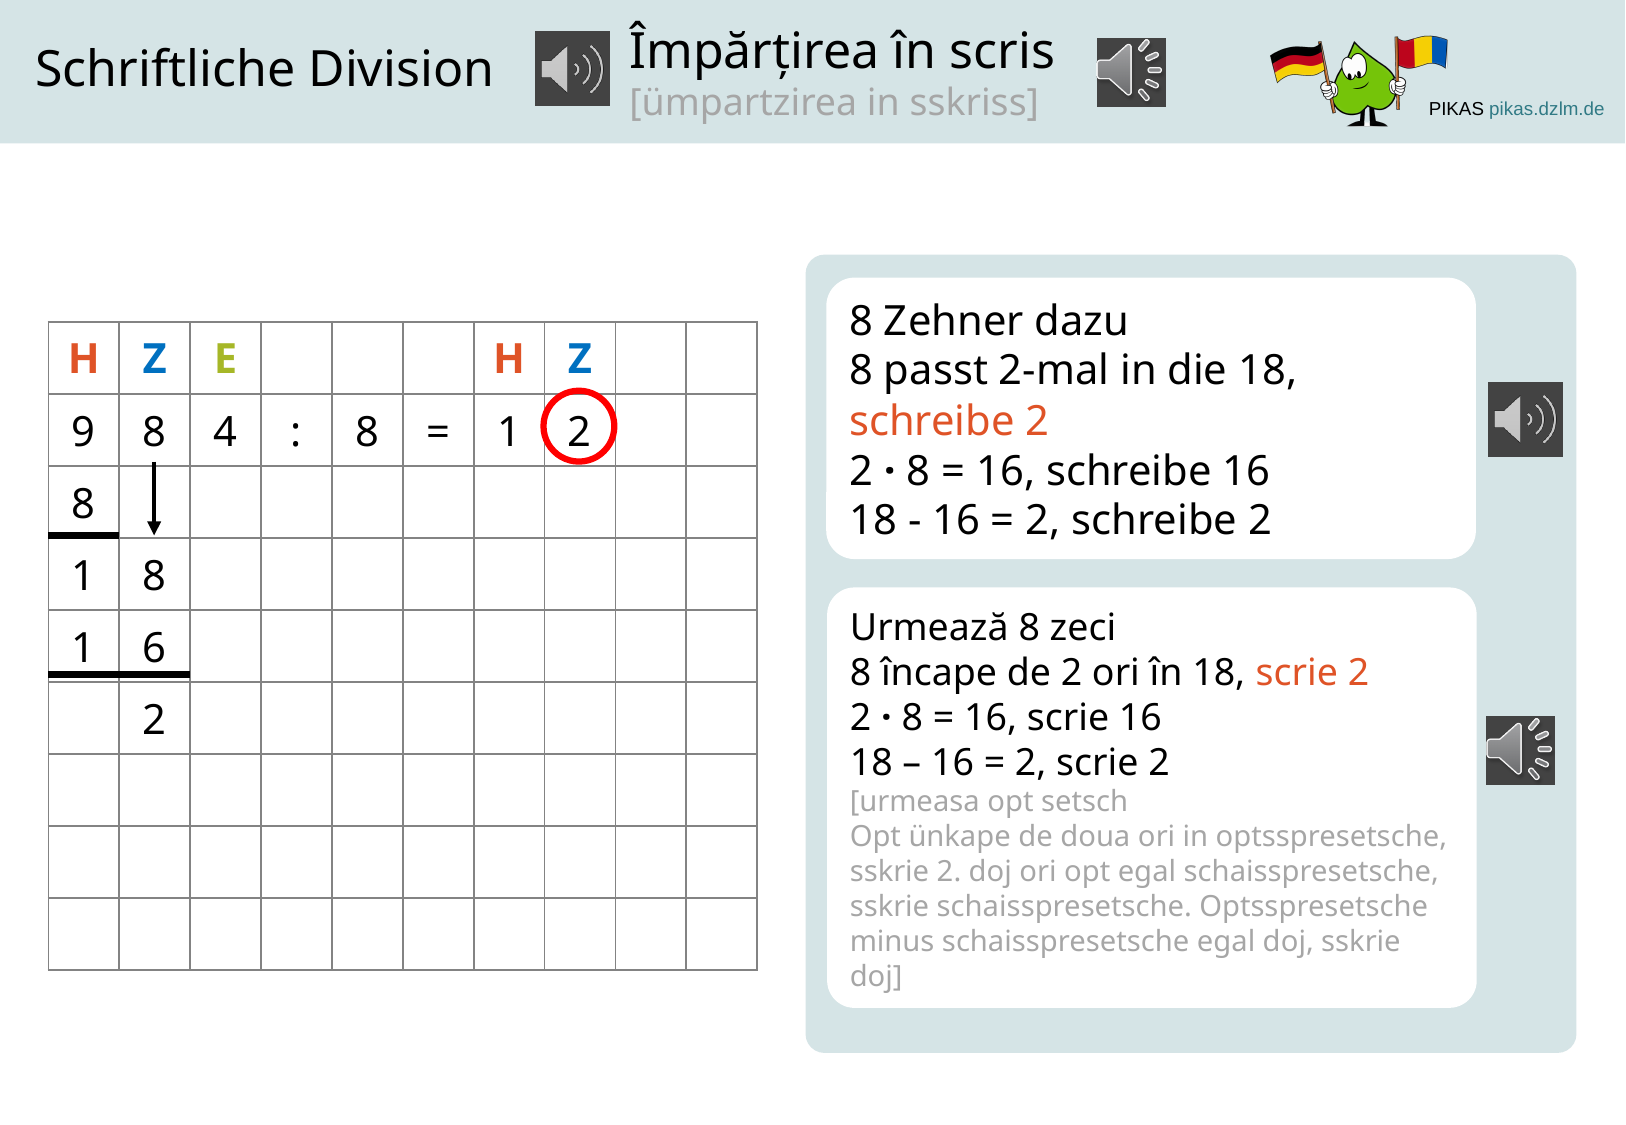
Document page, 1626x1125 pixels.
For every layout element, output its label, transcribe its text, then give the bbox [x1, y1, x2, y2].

table_cell = [404, 395, 473, 465]
table_cell [616, 611, 685, 681]
table_cell [475, 899, 544, 969]
table_cell [49, 827, 118, 897]
table_cell [191, 683, 260, 753]
table_cell [120, 899, 189, 969]
table_cell [262, 683, 331, 753]
table_cell [687, 755, 756, 825]
table_cell [616, 539, 685, 609]
table_cell [545, 827, 615, 897]
table_cell [262, 611, 331, 681]
table_header Z [545, 323, 615, 393]
table_cell [404, 611, 473, 681]
table_cell [404, 467, 473, 537]
table_cell [687, 611, 756, 681]
table_cell [333, 611, 402, 681]
table_cell [49, 755, 118, 825]
table_cell [616, 467, 685, 537]
table_cell [616, 755, 685, 825]
table_cell [687, 683, 756, 753]
table_header [404, 323, 473, 393]
table_cell [545, 899, 615, 969]
table_cell 8 [333, 395, 402, 465]
table_cell [616, 827, 685, 897]
text_box Schriftliche Division [24, 21, 789, 112]
table_cell [475, 827, 544, 897]
table_cell [262, 899, 331, 969]
text_box Împărțirea în scris [ümpartzirea in sskriss] [618, 25, 1177, 117]
table_cell [262, 467, 331, 537]
table_cell [404, 827, 473, 897]
table_cell [616, 395, 685, 465]
table_cell 1 [49, 539, 118, 609]
table_cell [616, 683, 685, 753]
table_cell : [262, 395, 331, 465]
table_cell [545, 467, 615, 537]
table_cell [687, 539, 756, 609]
table_cell [191, 899, 260, 969]
table_cell [475, 539, 544, 609]
table_header [687, 323, 756, 393]
table_cell [616, 899, 685, 969]
table_cell 6 [120, 611, 189, 671]
table_header [333, 323, 402, 393]
table_cell [333, 755, 402, 825]
table_cell 1 [475, 395, 544, 465]
table_cell [687, 467, 756, 537]
table_cell 9 [49, 395, 118, 465]
table_cell [687, 899, 756, 969]
table_cell [404, 755, 473, 825]
table_cell [333, 683, 402, 753]
text_box Urmează 8 zeci 8 încape de 2 ori în 18, scrie 2 2 · 8 = 16, scrie 16 18 – 16 = 2, scrie 2 [urmeasa opt setsch Opt ünkape de doua ori in optsspresetsche, sskrie 2. doj ori opt egal schaisspresetsche, sskrie schaisspresetsche. Optsspresetsche minus schaisspresetsche egal doj, sskrie doj] [827, 587, 1477, 1008]
table_cell 1 [49, 611, 118, 671]
text_box [804, 253, 1578, 1054]
table_cell [475, 683, 544, 753]
table_cell [545, 611, 615, 681]
table_cell 2 [120, 683, 189, 753]
table_cell [333, 827, 402, 897]
table_header [616, 323, 685, 393]
table_cell [262, 827, 331, 897]
table_cell [475, 755, 544, 825]
table_cell 2 [545, 395, 558, 410]
table_cell [545, 755, 615, 825]
table_cell 4 [191, 395, 260, 465]
picture [1486, 380, 1564, 458]
table_cell [191, 467, 260, 537]
table_cell [120, 755, 189, 825]
table_cell [120, 467, 189, 537]
table_cell [687, 395, 756, 465]
table_cell [475, 611, 544, 681]
table_cell [191, 539, 260, 609]
table_cell [404, 899, 473, 969]
table_header H [49, 323, 118, 393]
table_cell [404, 683, 473, 753]
table_cell [120, 827, 189, 897]
table_cell [49, 899, 118, 969]
table_cell [333, 899, 402, 969]
text_box 8 Zehner dazu 8 passt 2-mal in die 18, schreibe 2 2 · 8 = 16, schreibe 16 18 - 16 = 2, schreibe 2 [826, 277, 1476, 560]
table_cell 8 [120, 539, 189, 609]
table_cell [333, 539, 402, 609]
text_box [542, 389, 616, 463]
table_header Z [120, 323, 189, 393]
table_cell [333, 467, 402, 537]
table_header H [475, 323, 544, 393]
picture [1095, 36, 1167, 108]
table_cell 2 [545, 436, 615, 465]
table_cell [191, 611, 260, 681]
table_header [262, 323, 331, 393]
table_cell [262, 755, 331, 825]
picture [1269, 35, 1448, 127]
picture [1485, 715, 1557, 787]
table_cell [191, 827, 260, 897]
table_cell [545, 683, 615, 753]
table_cell 8 [120, 395, 189, 465]
table_cell [687, 827, 756, 897]
table_cell [404, 539, 473, 609]
table_cell [49, 683, 118, 753]
table_cell [545, 539, 615, 609]
table_cell 2 [600, 395, 615, 416]
picture [534, 30, 611, 107]
table_cell [475, 467, 544, 537]
table_cell [262, 539, 331, 609]
table_header E [191, 323, 260, 393]
table_cell [191, 755, 260, 825]
table_cell 8 [49, 467, 118, 532]
